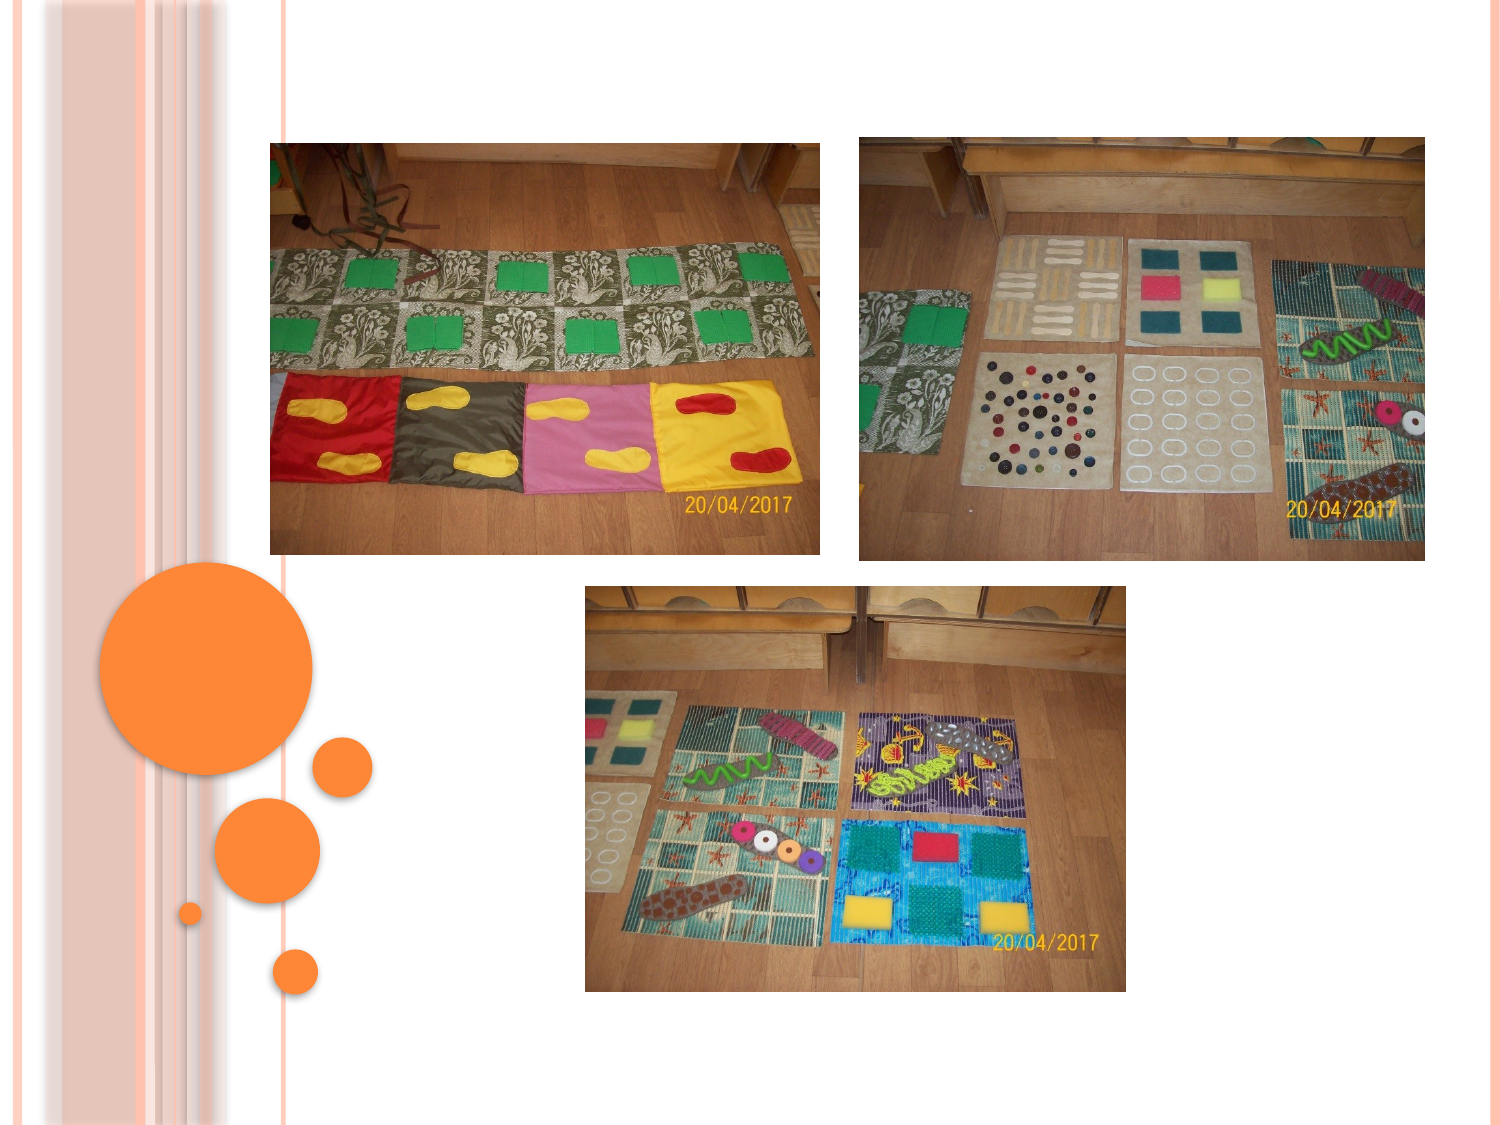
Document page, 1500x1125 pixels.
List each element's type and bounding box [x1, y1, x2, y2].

picture [859, 137, 1426, 562]
picture [270, 143, 820, 556]
picture [584, 585, 1127, 992]
